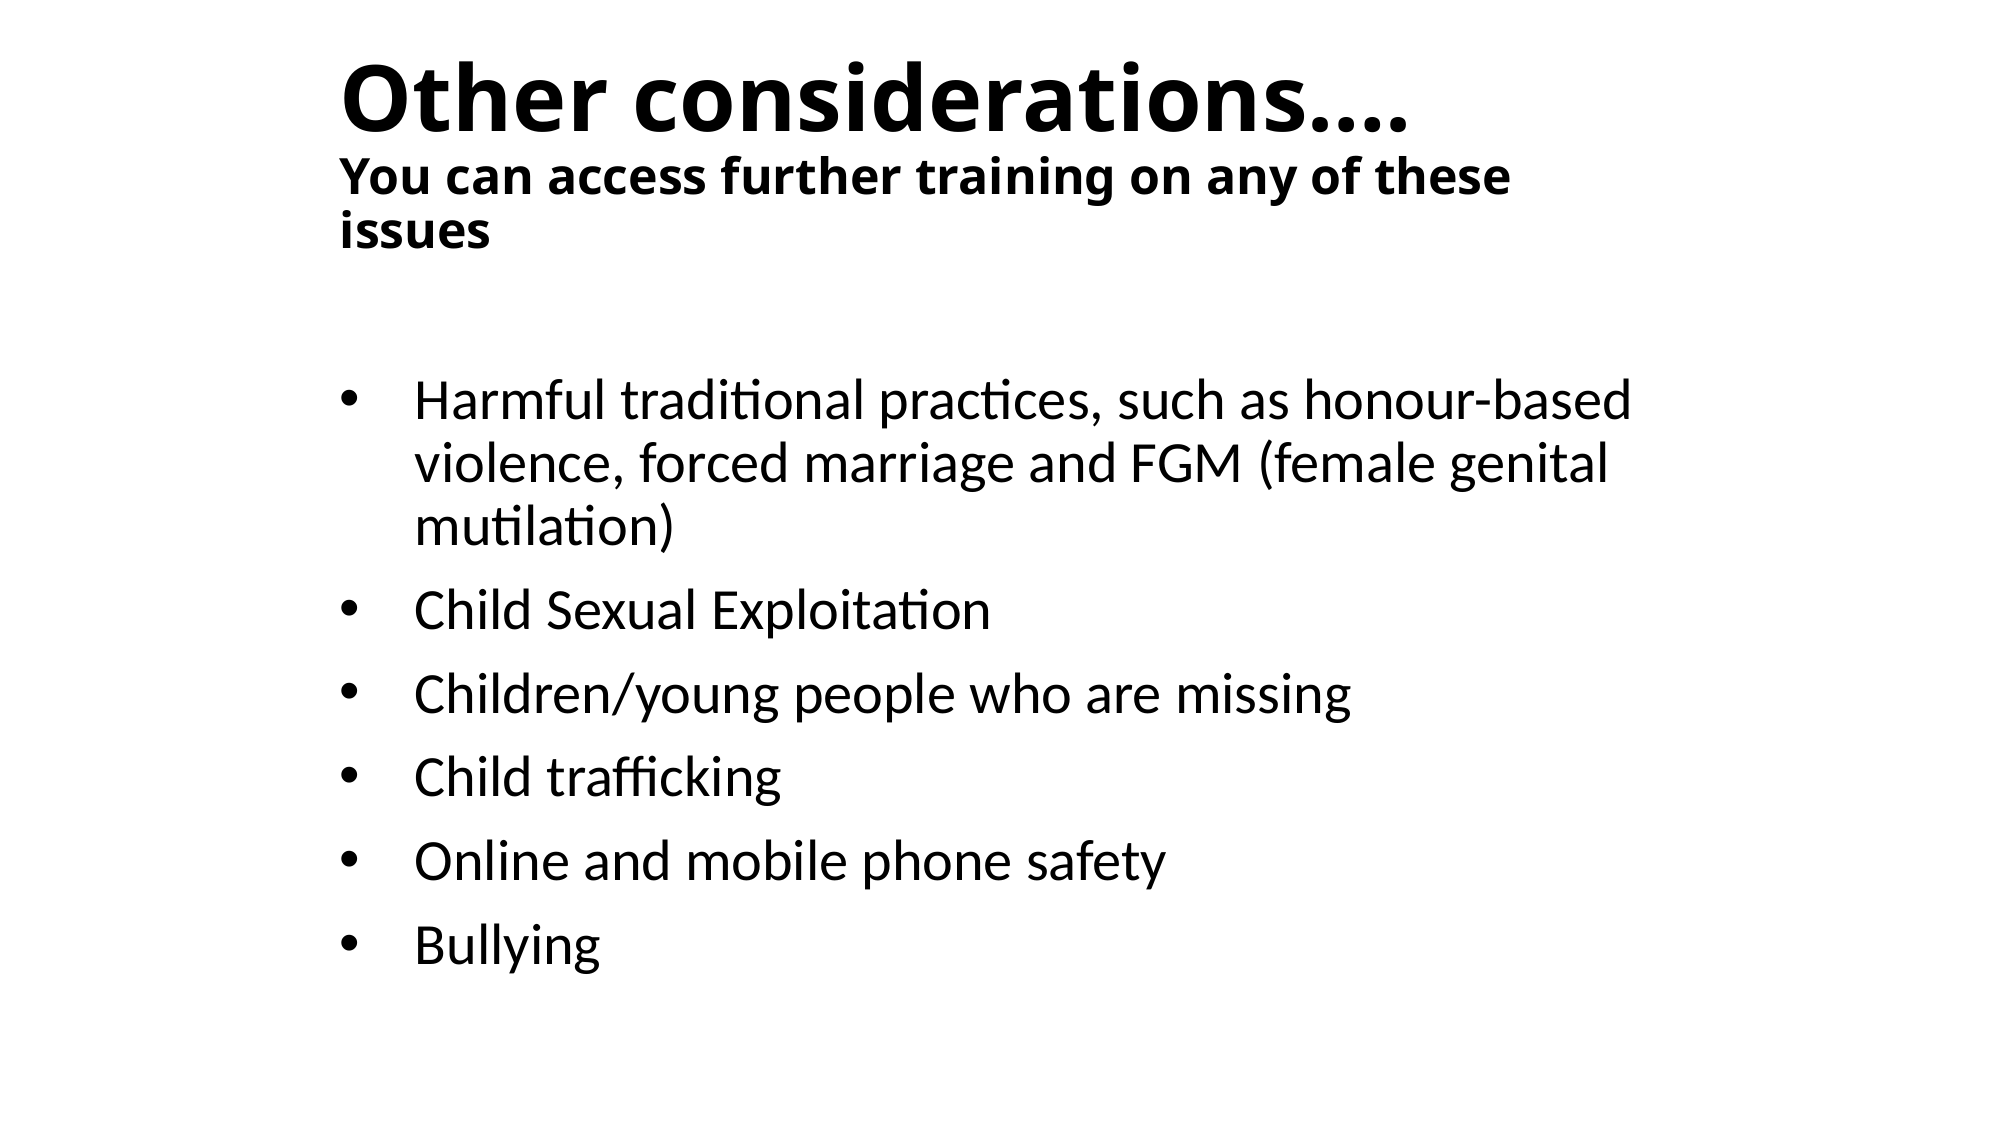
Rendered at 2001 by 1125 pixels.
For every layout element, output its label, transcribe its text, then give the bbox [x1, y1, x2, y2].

list Harmful traditional practices, such as honour-based violence, forced marriage and FGM (female genital mutilation) Child Sexual Exploitation Children/young people who are missing Child trafficking Online and mobile phone safety Bullying [324, 361, 1672, 1101]
title Other considerations…. You can access further training on any of these issues [324, 45, 1672, 350]
